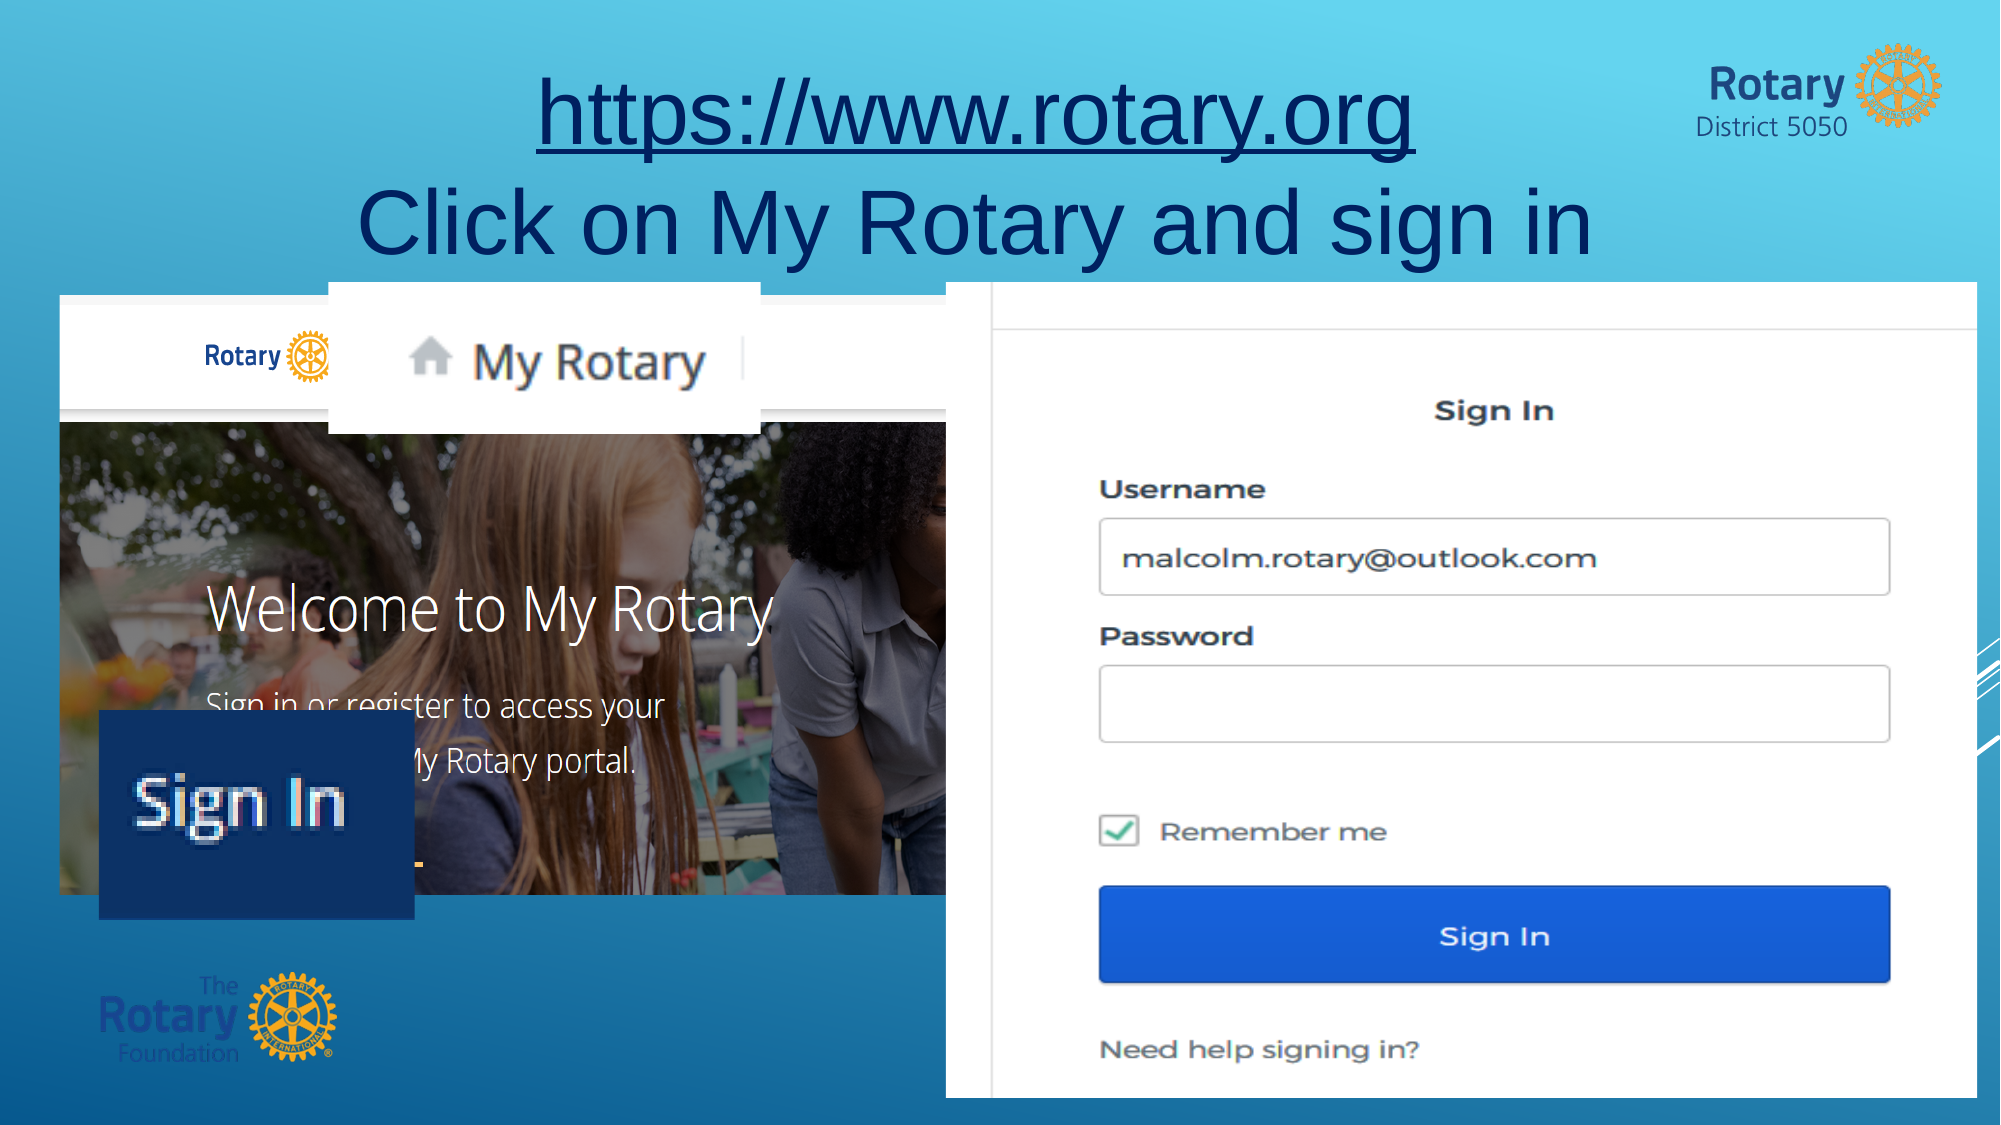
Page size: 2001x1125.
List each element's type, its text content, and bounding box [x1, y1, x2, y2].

picture [100, 972, 337, 1062]
picture [59, 282, 1978, 1098]
picture [1683, 35, 1952, 144]
text_box https://www.rotary.org Click on My Rotary and sign in [308, 45, 1645, 281]
